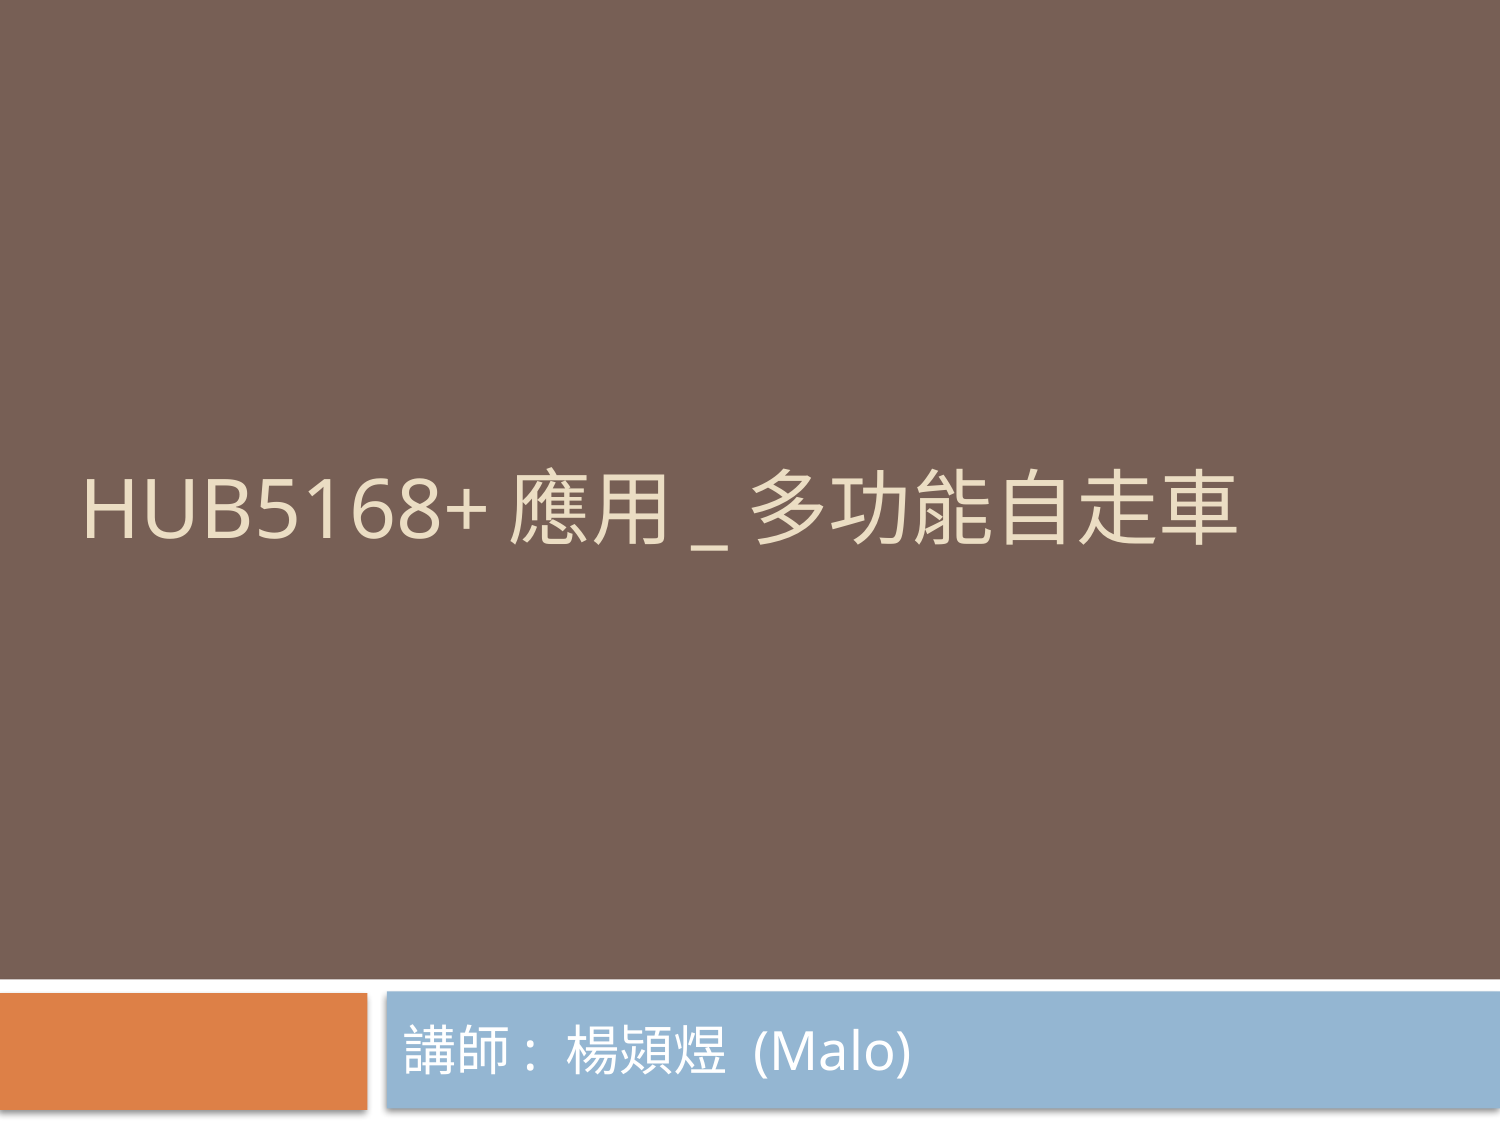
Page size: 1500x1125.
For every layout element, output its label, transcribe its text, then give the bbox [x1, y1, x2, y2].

subtitle 講師: 楊熲煜 (Malo) [387, 992, 1488, 1105]
title HUB5168+應用_多功能自走車 [64, 367, 1321, 563]
